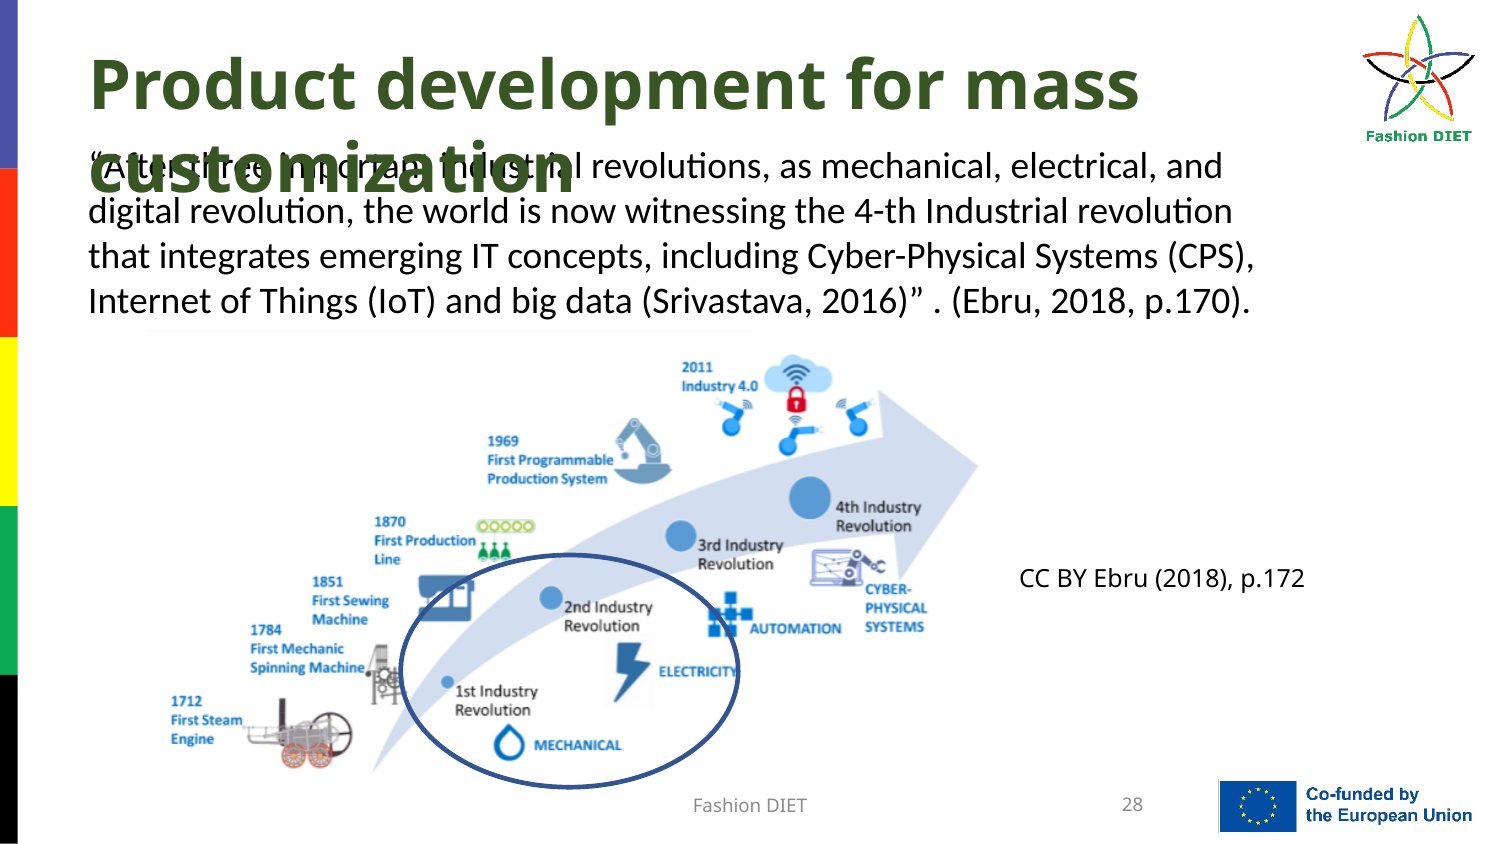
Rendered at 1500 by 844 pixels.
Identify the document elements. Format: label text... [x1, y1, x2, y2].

picture [1216, 777, 1491, 835]
footer Fashion DIET [496, 787, 820, 828]
picture [1358, 14, 1480, 151]
text_box Product development for mass customization [73, 33, 1361, 214]
text_box “After three important industrial revolutions, as mechanical, electrical, and digital revolution, the world is now witnessing the 4-th Industrial revolution that integrates emerging IT concepts, including Cyber-Physical Systems (CPS), Internet of Things (IoT) and big data (Srivastava, 2016)” . (Ebru, 2018, p.170). [73, 214, 1314, 328]
picture [133, 330, 996, 787]
text_box CC BY Ebru (2018), p.172 [1004, 555, 1377, 600]
slide_number 28 [820, 783, 1159, 829]
